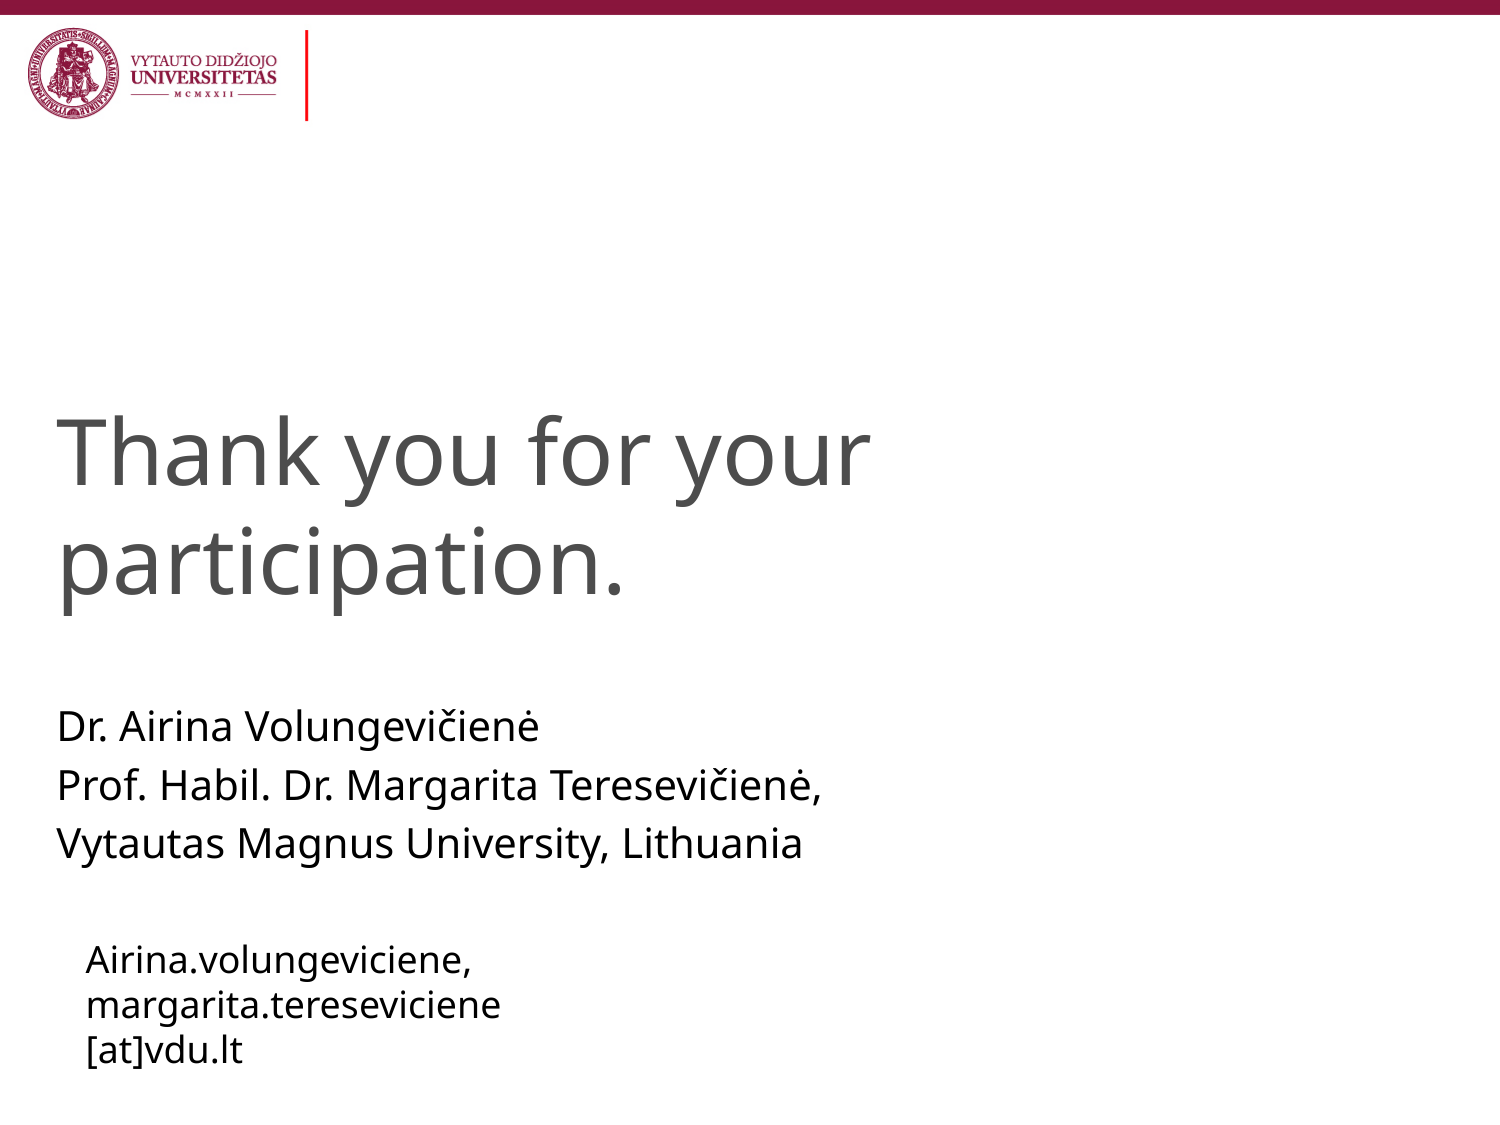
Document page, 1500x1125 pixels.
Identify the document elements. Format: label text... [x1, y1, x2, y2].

text_box Airina.volungeviciene, margarita.tereseviciene [at]vdu.lt [70, 928, 839, 1079]
picture [0, 0, 1500, 1125]
title Thank you for your participation. [41, 314, 1459, 692]
subtitle Dr. Airina Volungevičienė Prof. Habil. Dr. Margarita Teresevičienė, Vytautas Magnus University, Lithuania [41, 692, 1459, 775]
